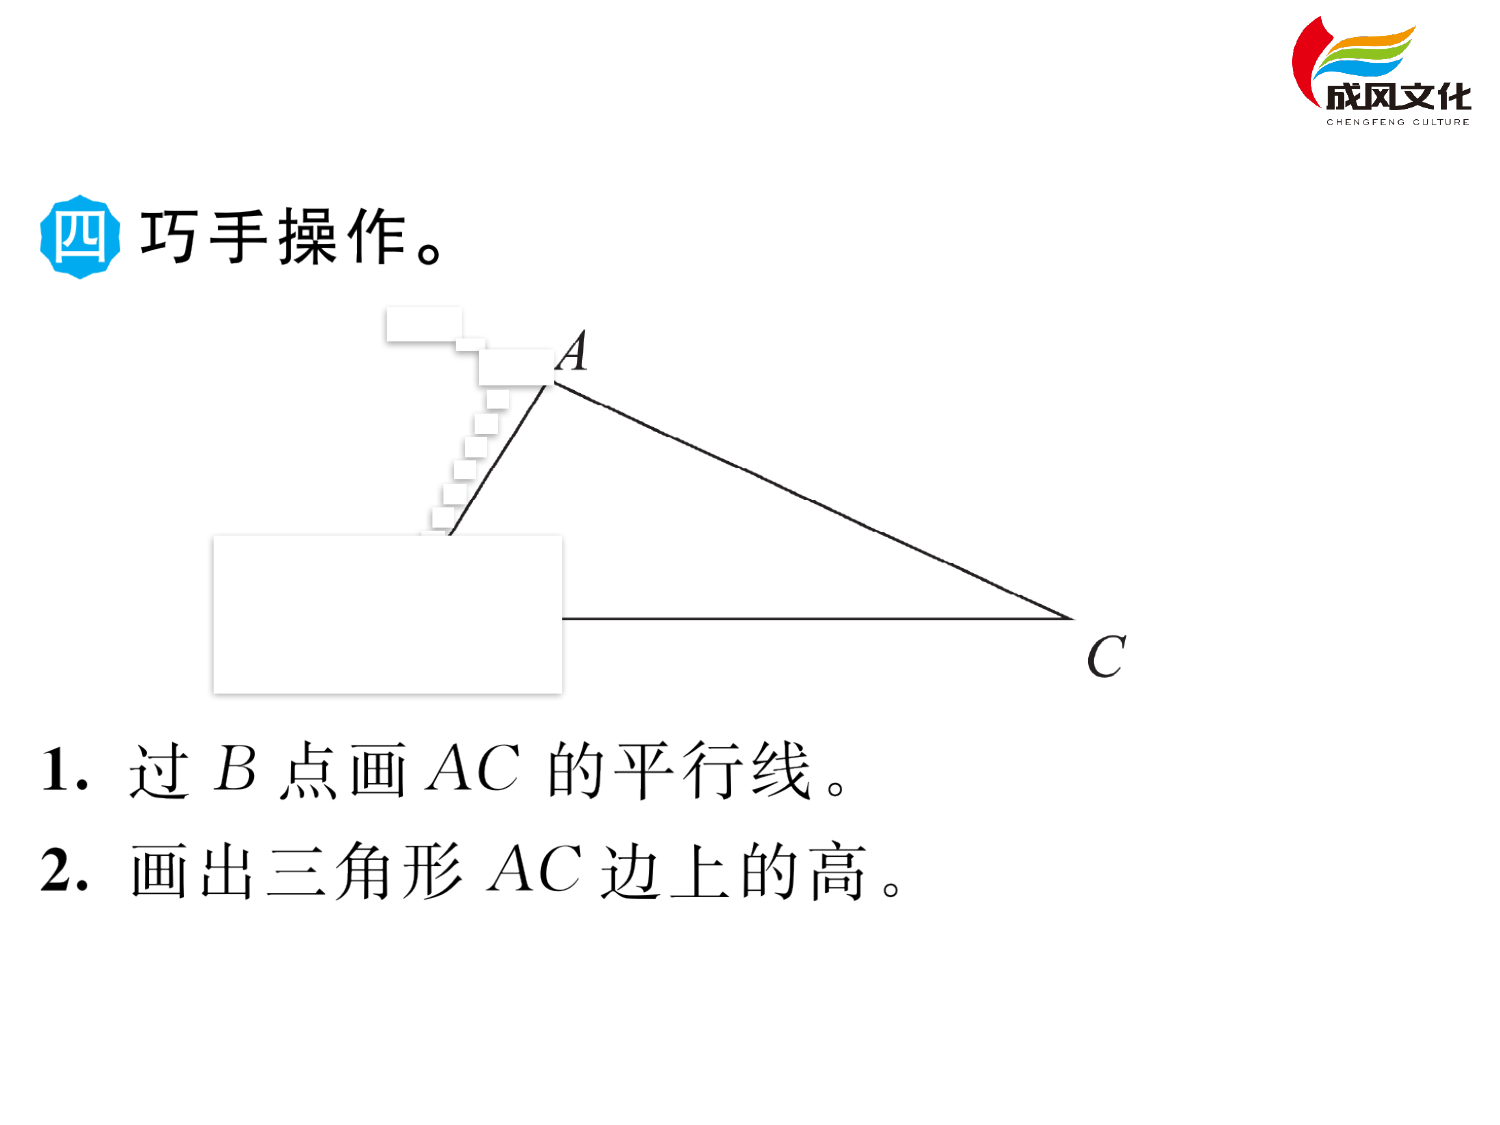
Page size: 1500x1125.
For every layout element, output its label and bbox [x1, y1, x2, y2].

picture [1281, 0, 1489, 136]
picture [35, 176, 1453, 929]
